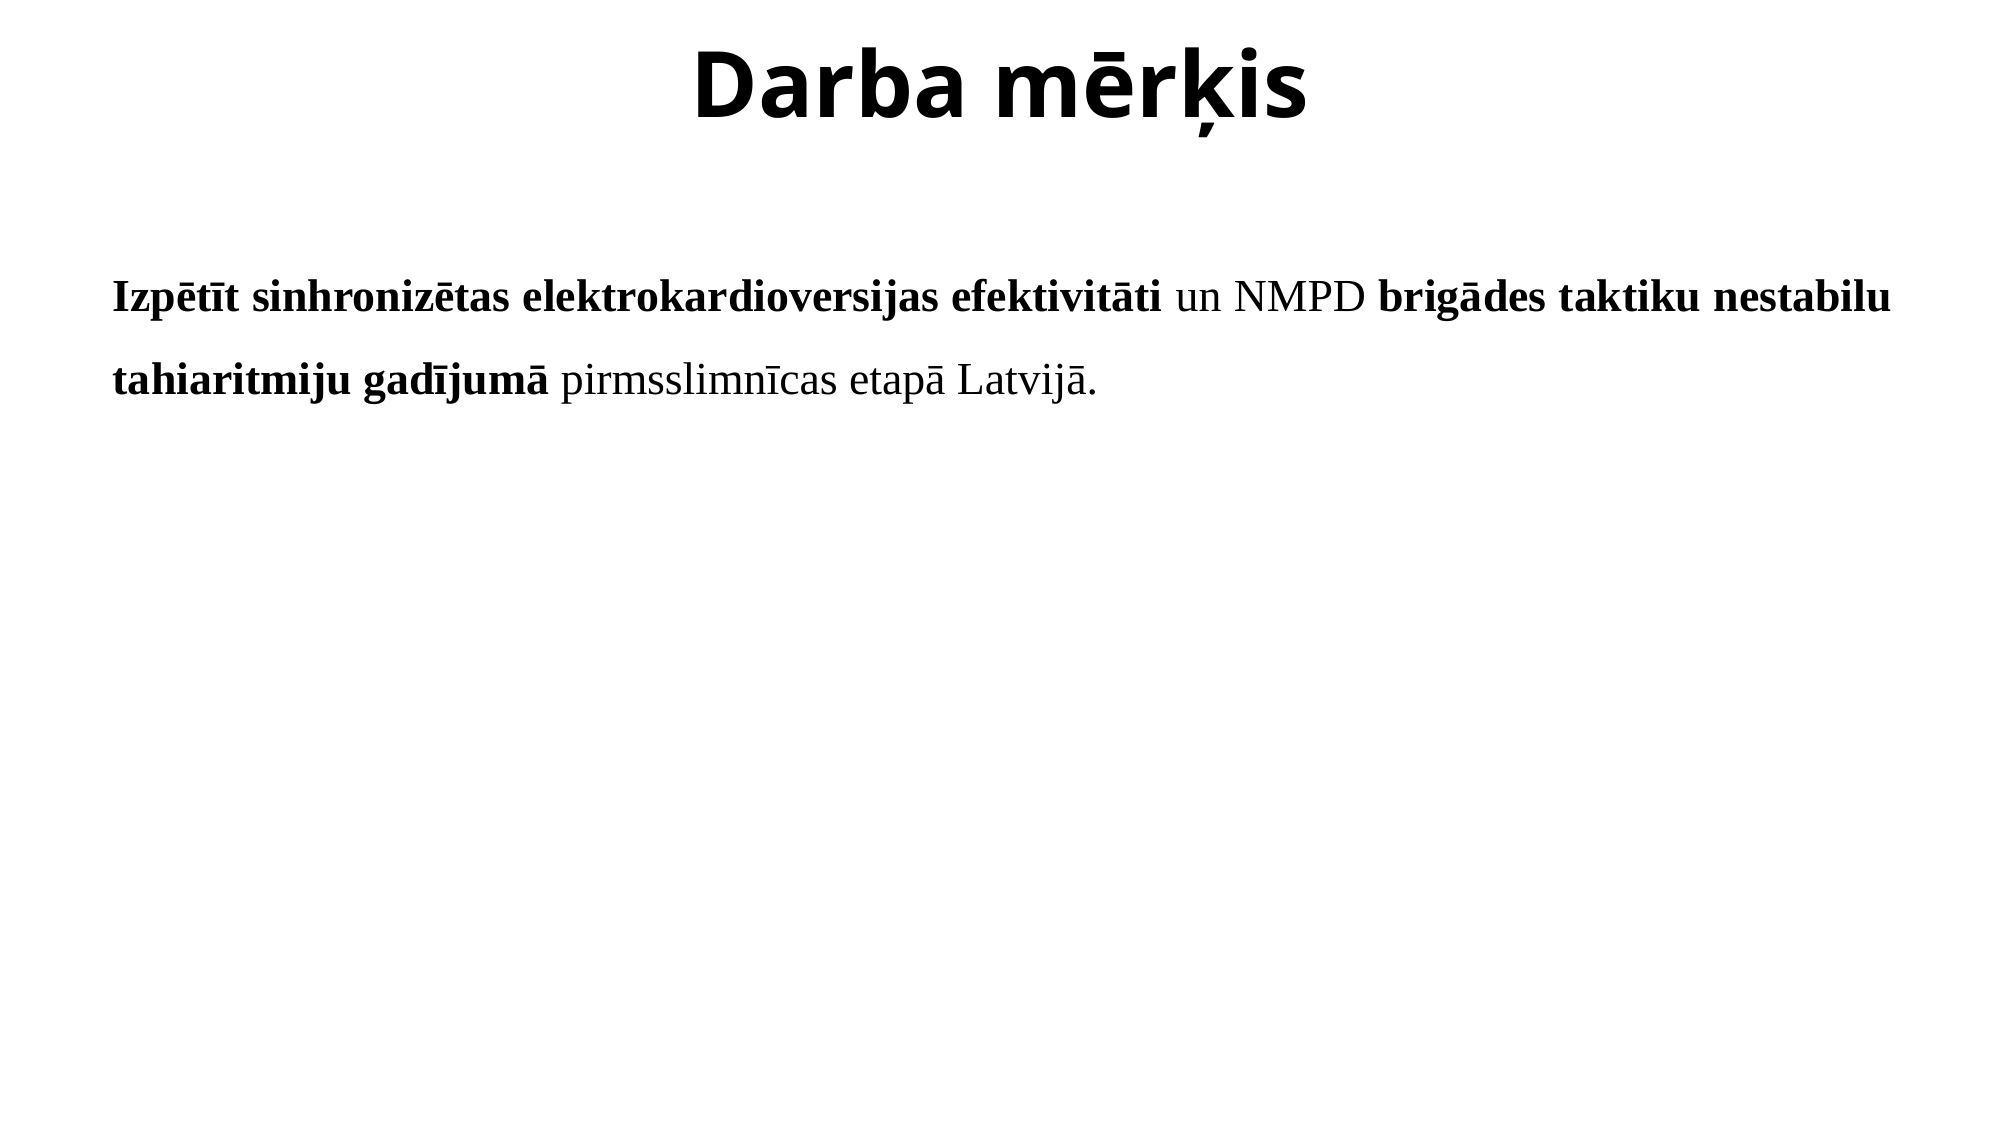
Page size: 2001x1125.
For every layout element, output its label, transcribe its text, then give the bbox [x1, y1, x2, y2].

list Izpētīt sinhronizētas elektrokardioversijas efektivitāti un NMPD brigādes taktiku nestabilu tahiaritmiju gadījumā pirmsslimnīcas etapā Latvijā. [97, 230, 1908, 1067]
title Darba mērķis [137, 0, 1863, 177]
